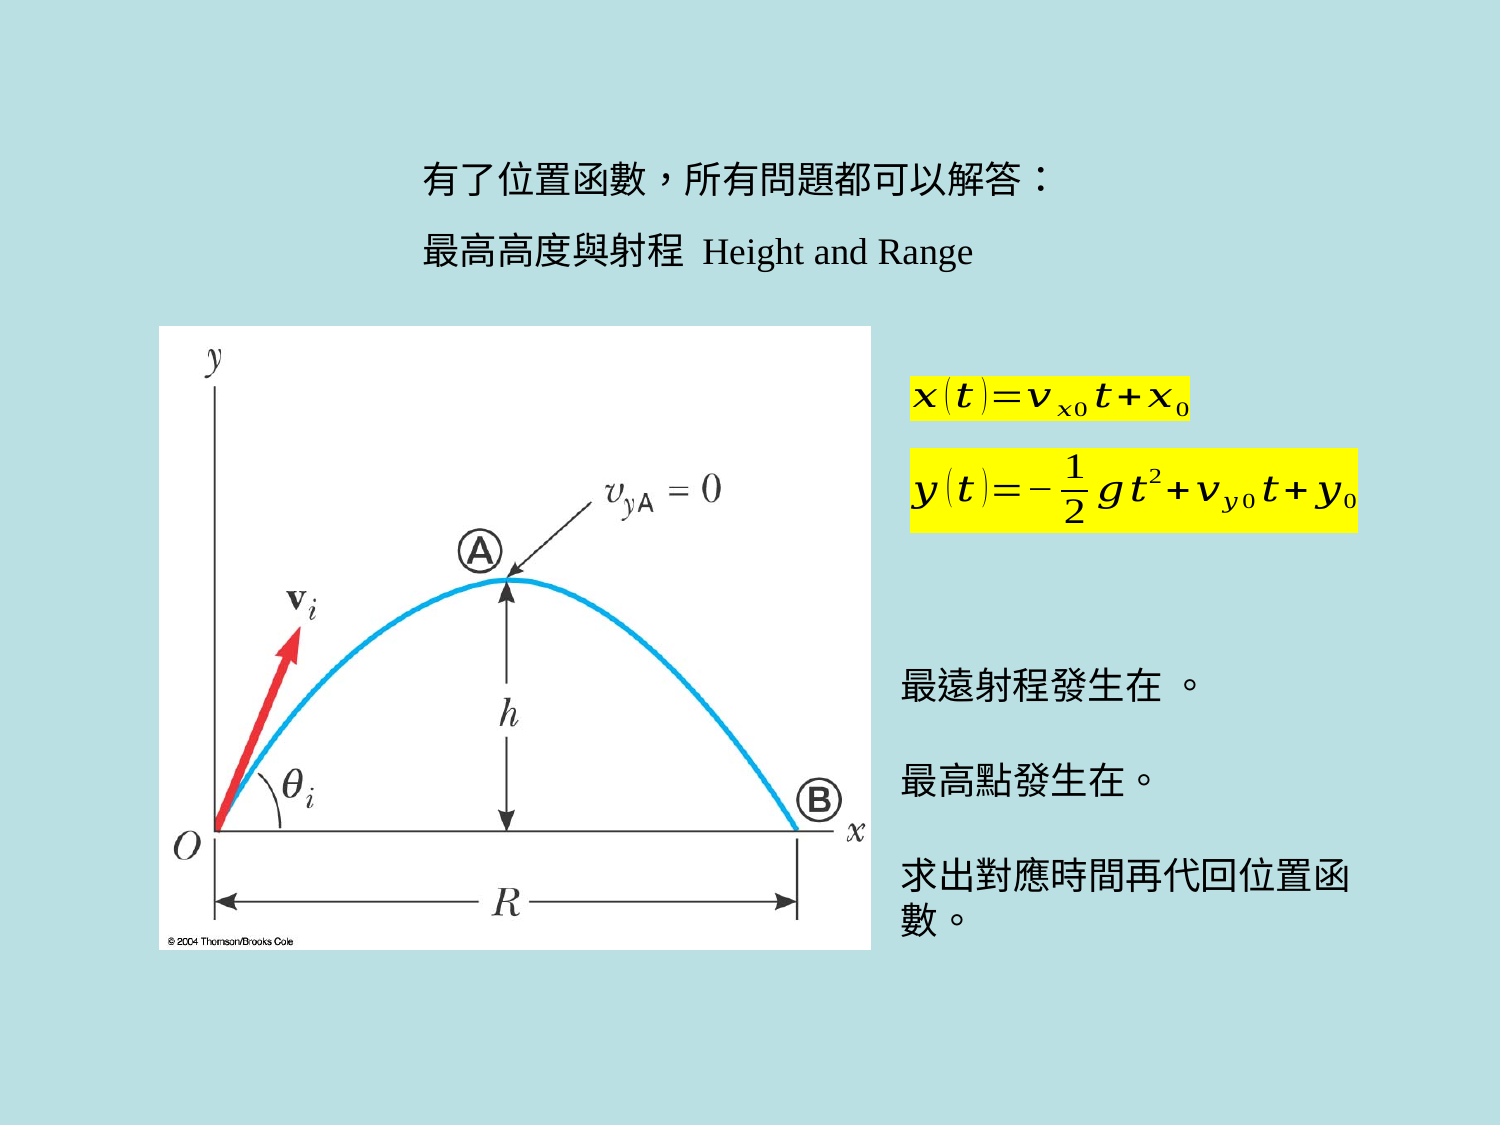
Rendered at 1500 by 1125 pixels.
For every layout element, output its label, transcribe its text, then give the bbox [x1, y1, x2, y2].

text_box 求出對應時間再代回位置函數。 [885, 844, 1418, 950]
picture [159, 326, 871, 950]
text_box 最高高度與射程 Height and Range [407, 219, 1152, 280]
text_box 有了位置函數，所有問題都可以解答： [407, 148, 1152, 209]
